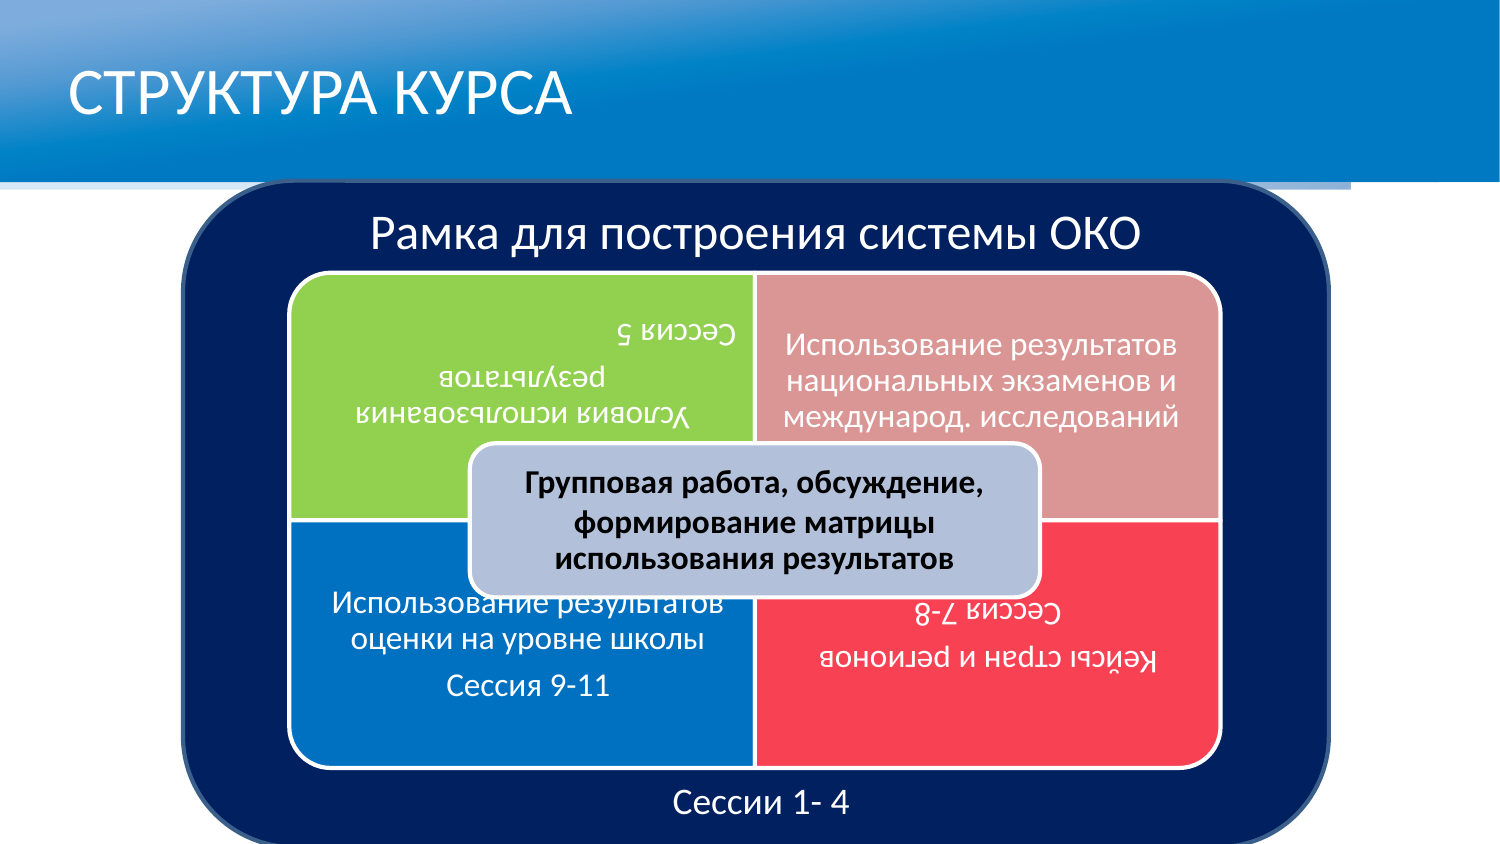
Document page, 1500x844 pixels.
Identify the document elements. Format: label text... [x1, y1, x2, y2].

text_box Рамка для построения системы ОКО [241, 198, 1270, 268]
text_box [288, 272, 1221, 769]
text_box Сессии 1- 4 [572, 775, 950, 830]
text_box [180, 198, 1331, 844]
picture [0, 0, 1500, 191]
